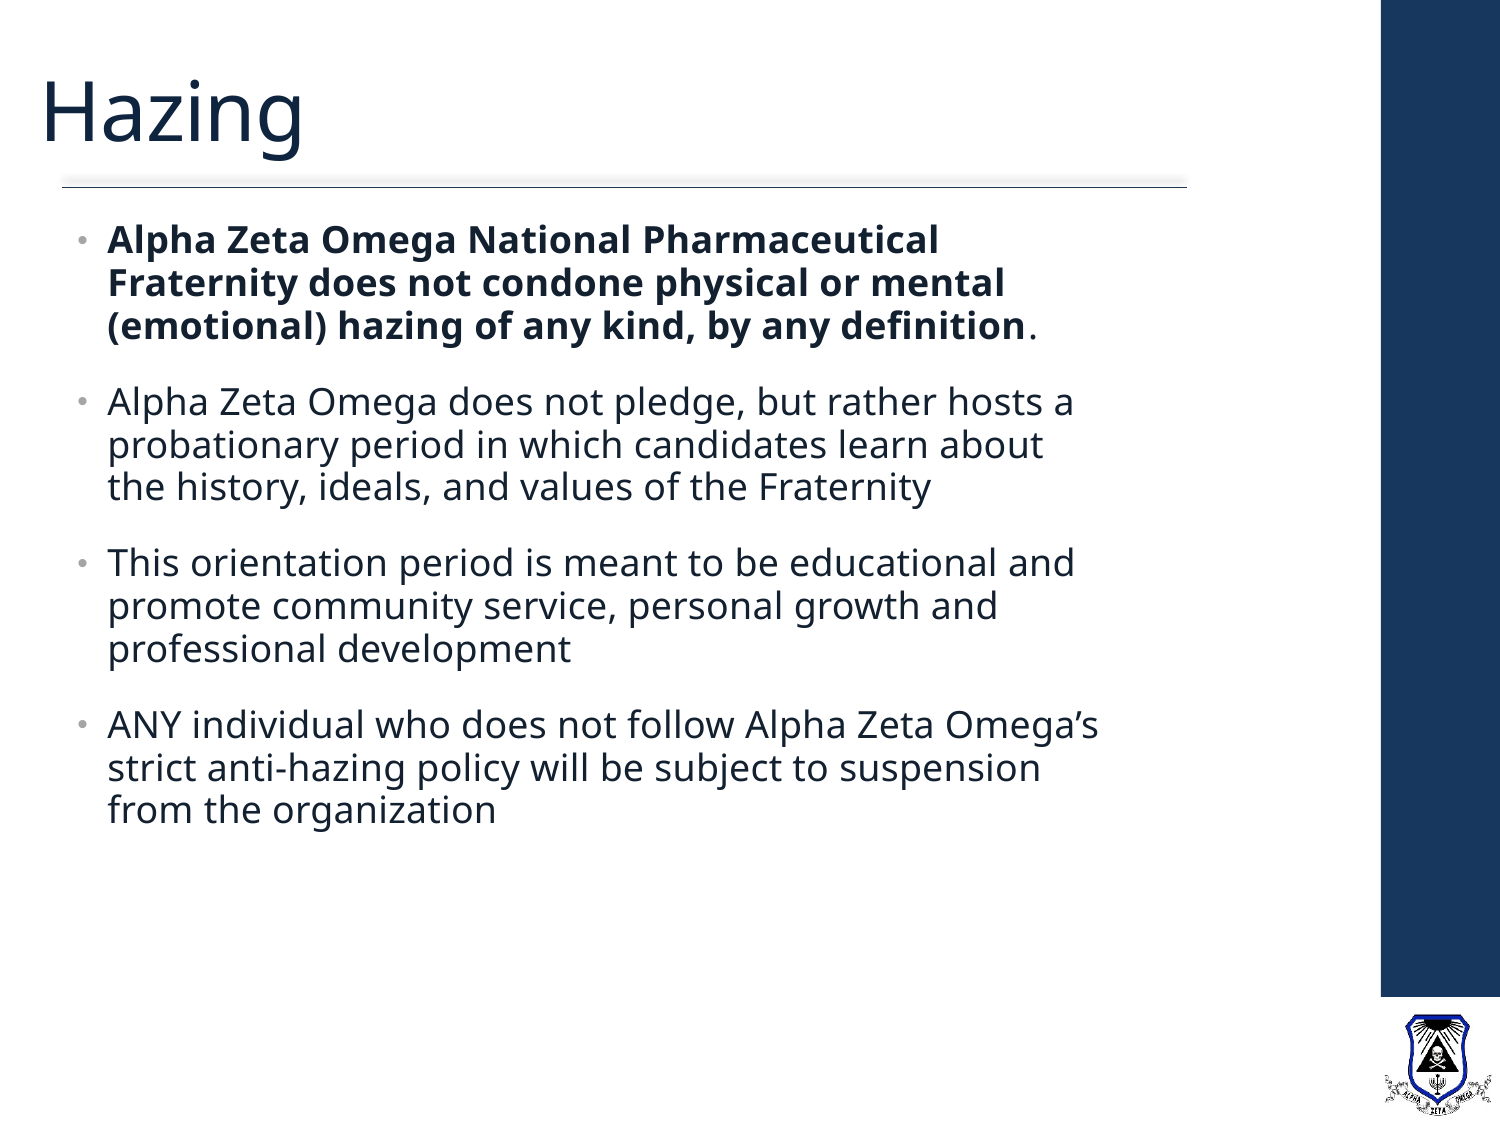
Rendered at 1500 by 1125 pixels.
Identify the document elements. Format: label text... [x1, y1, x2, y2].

title Hazing [24, 0, 1218, 168]
list Alpha Zeta Omega National Pharmaceutical Fraternity does not condone physical or mental (emotional) hazing of any kind, by any definition. Alpha Zeta Omega does not pledge, but rather hosts a probationary period in which candidates learn about the history, ideals, and values of the Fraternity This orientation period is meant to be educational and promote community service, personal growth and professional development ANY individual who does not follow Alpha Zeta Omega’s strict anti-hazing policy will be subject to suspension from the organization [62, 212, 1120, 1088]
picture [1375, 997, 1500, 1125]
